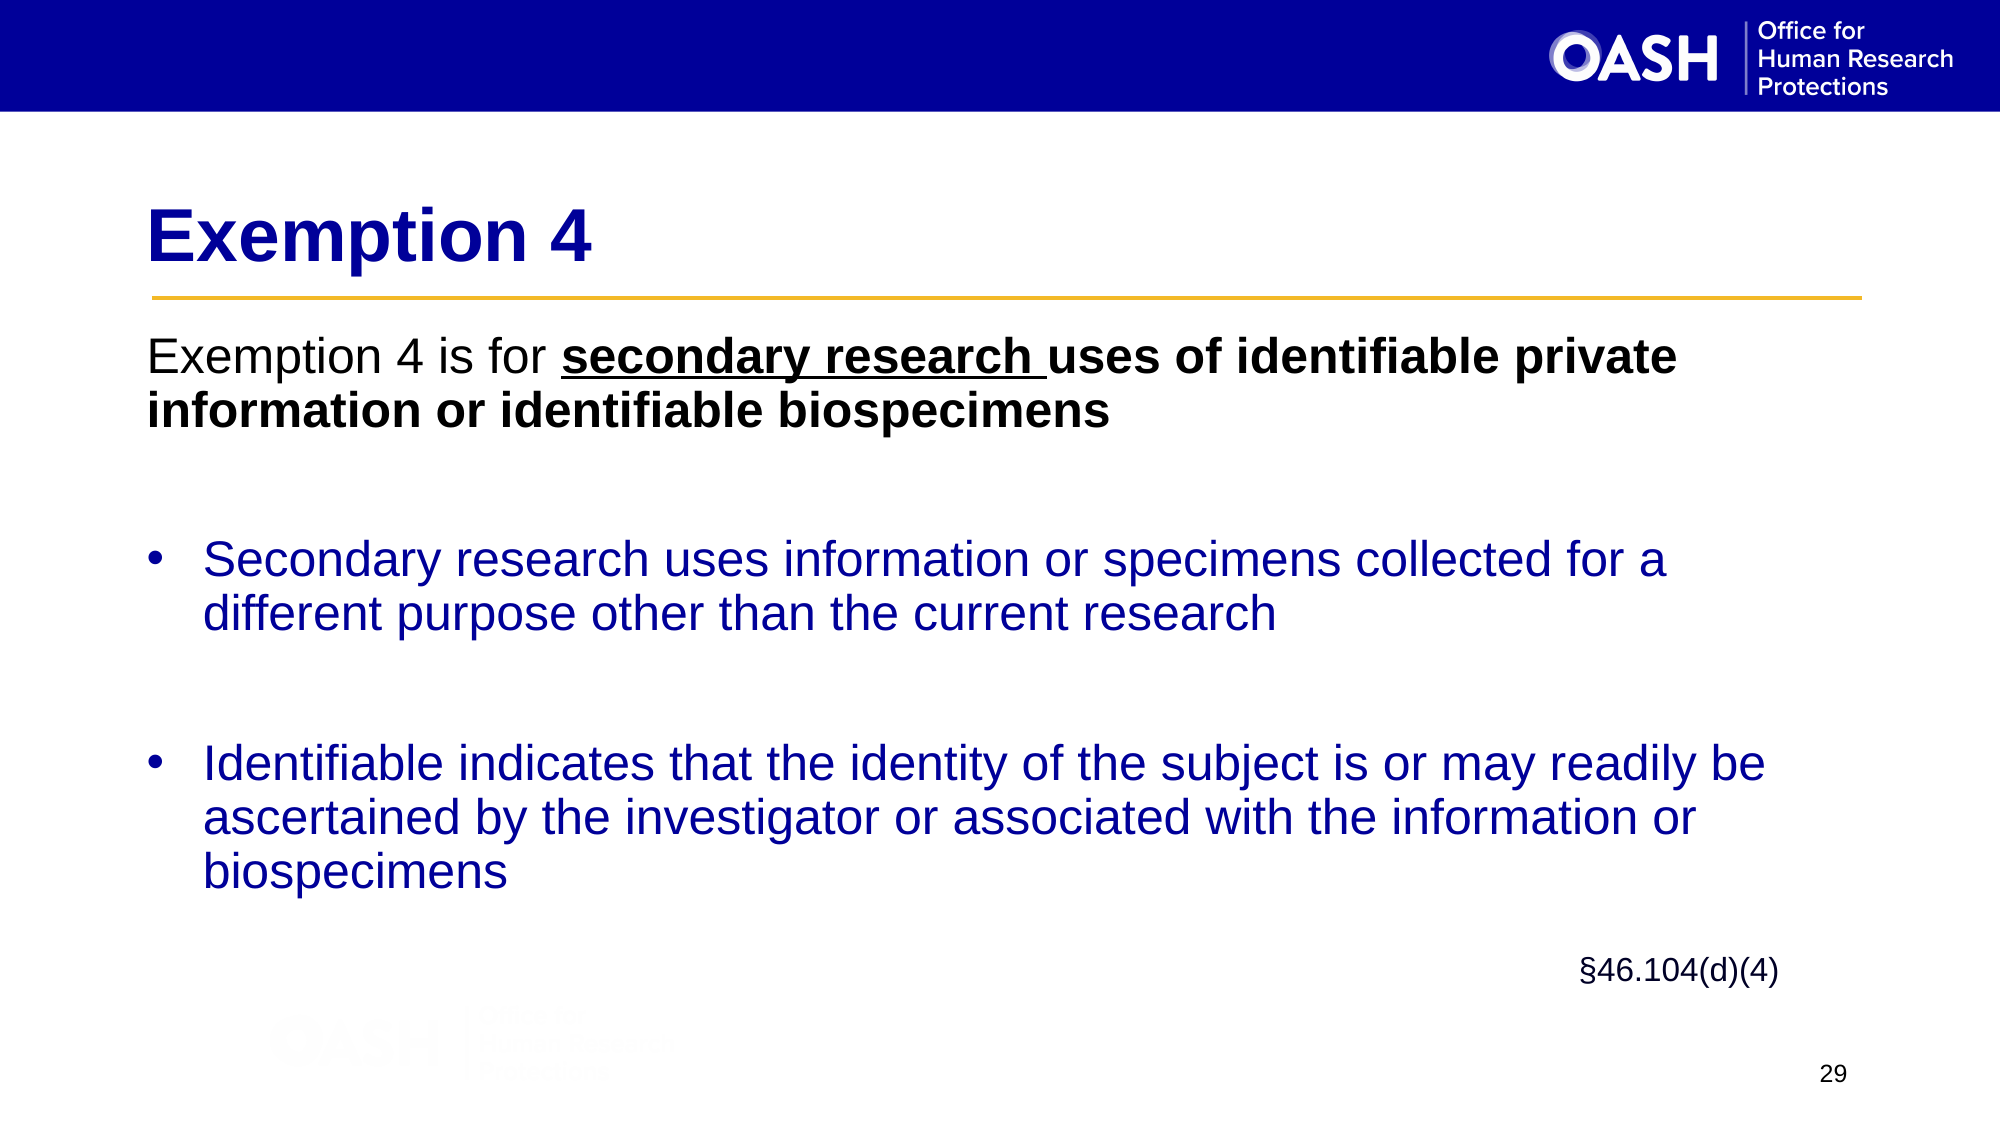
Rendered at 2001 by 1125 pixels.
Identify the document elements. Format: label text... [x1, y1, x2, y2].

slide_number 29 [1412, 1042, 1863, 1103]
title Exemption 4 [131, 102, 1900, 286]
text_box §46.104(d)(4) [1563, 940, 1795, 996]
picture [1549, 19, 1955, 98]
list Exemption 4 is for secondary research uses of identifiable private information or identifiable biospecimens Secondary research uses information or specimens collected for a different purpose other than the current research Identifiable indicates that the identity of the subject is or may readily be ascertained by the investigator or associated with the information or biospecimens [131, 322, 1863, 1125]
